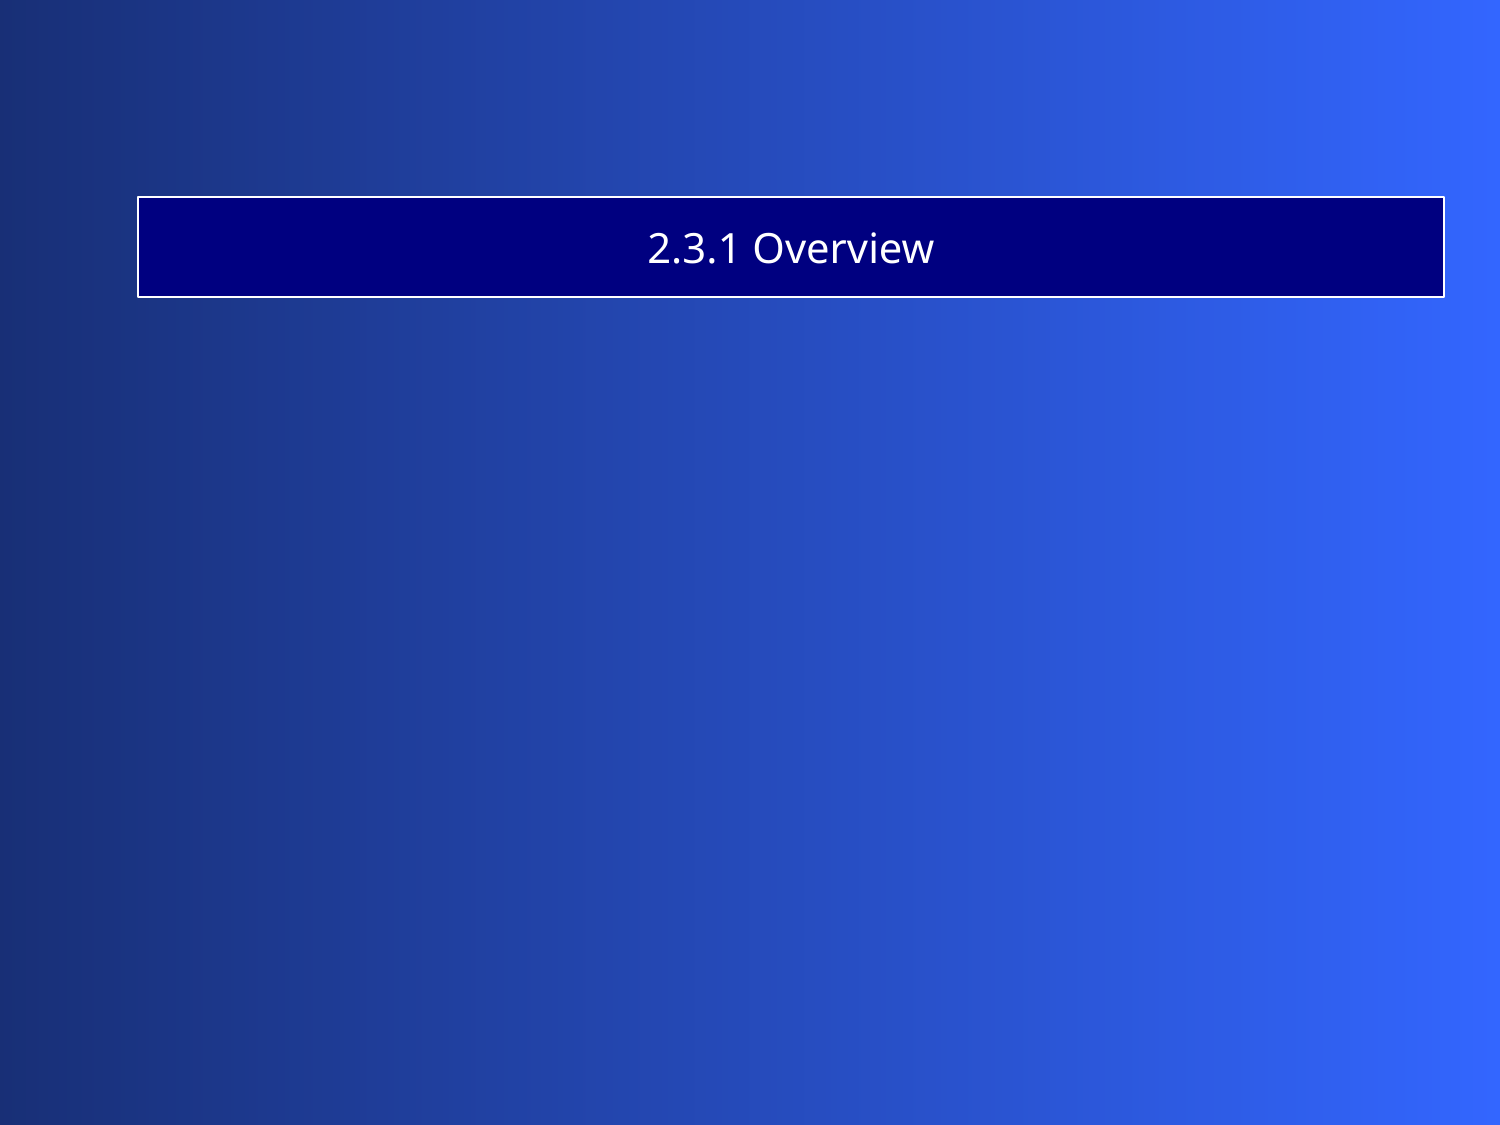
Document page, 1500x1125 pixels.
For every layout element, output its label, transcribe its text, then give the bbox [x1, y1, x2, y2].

text_box Fizikai réteg [920, 297, 924, 1125]
table_cell It can optionally be used between components to integrate multiple power domains or clock domains for implementing DVFS [744, 297, 749, 1125]
text_box APB v1.0 [1189, 0, 1194, 196]
text_box APB v1.0 [1301, 0, 1305, 196]
text_box APB v1.0 [1301, 297, 1305, 1125]
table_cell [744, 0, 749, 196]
text_box Fizikai réteg [920, 0, 924, 196]
text_box 2.3.1 Overview [137, 196, 1444, 297]
text_box APB v1.0 [1189, 297, 1194, 1125]
text_box Fizikai réteg [967, 297, 971, 1125]
text_box Fizikai réteg [967, 0, 971, 196]
